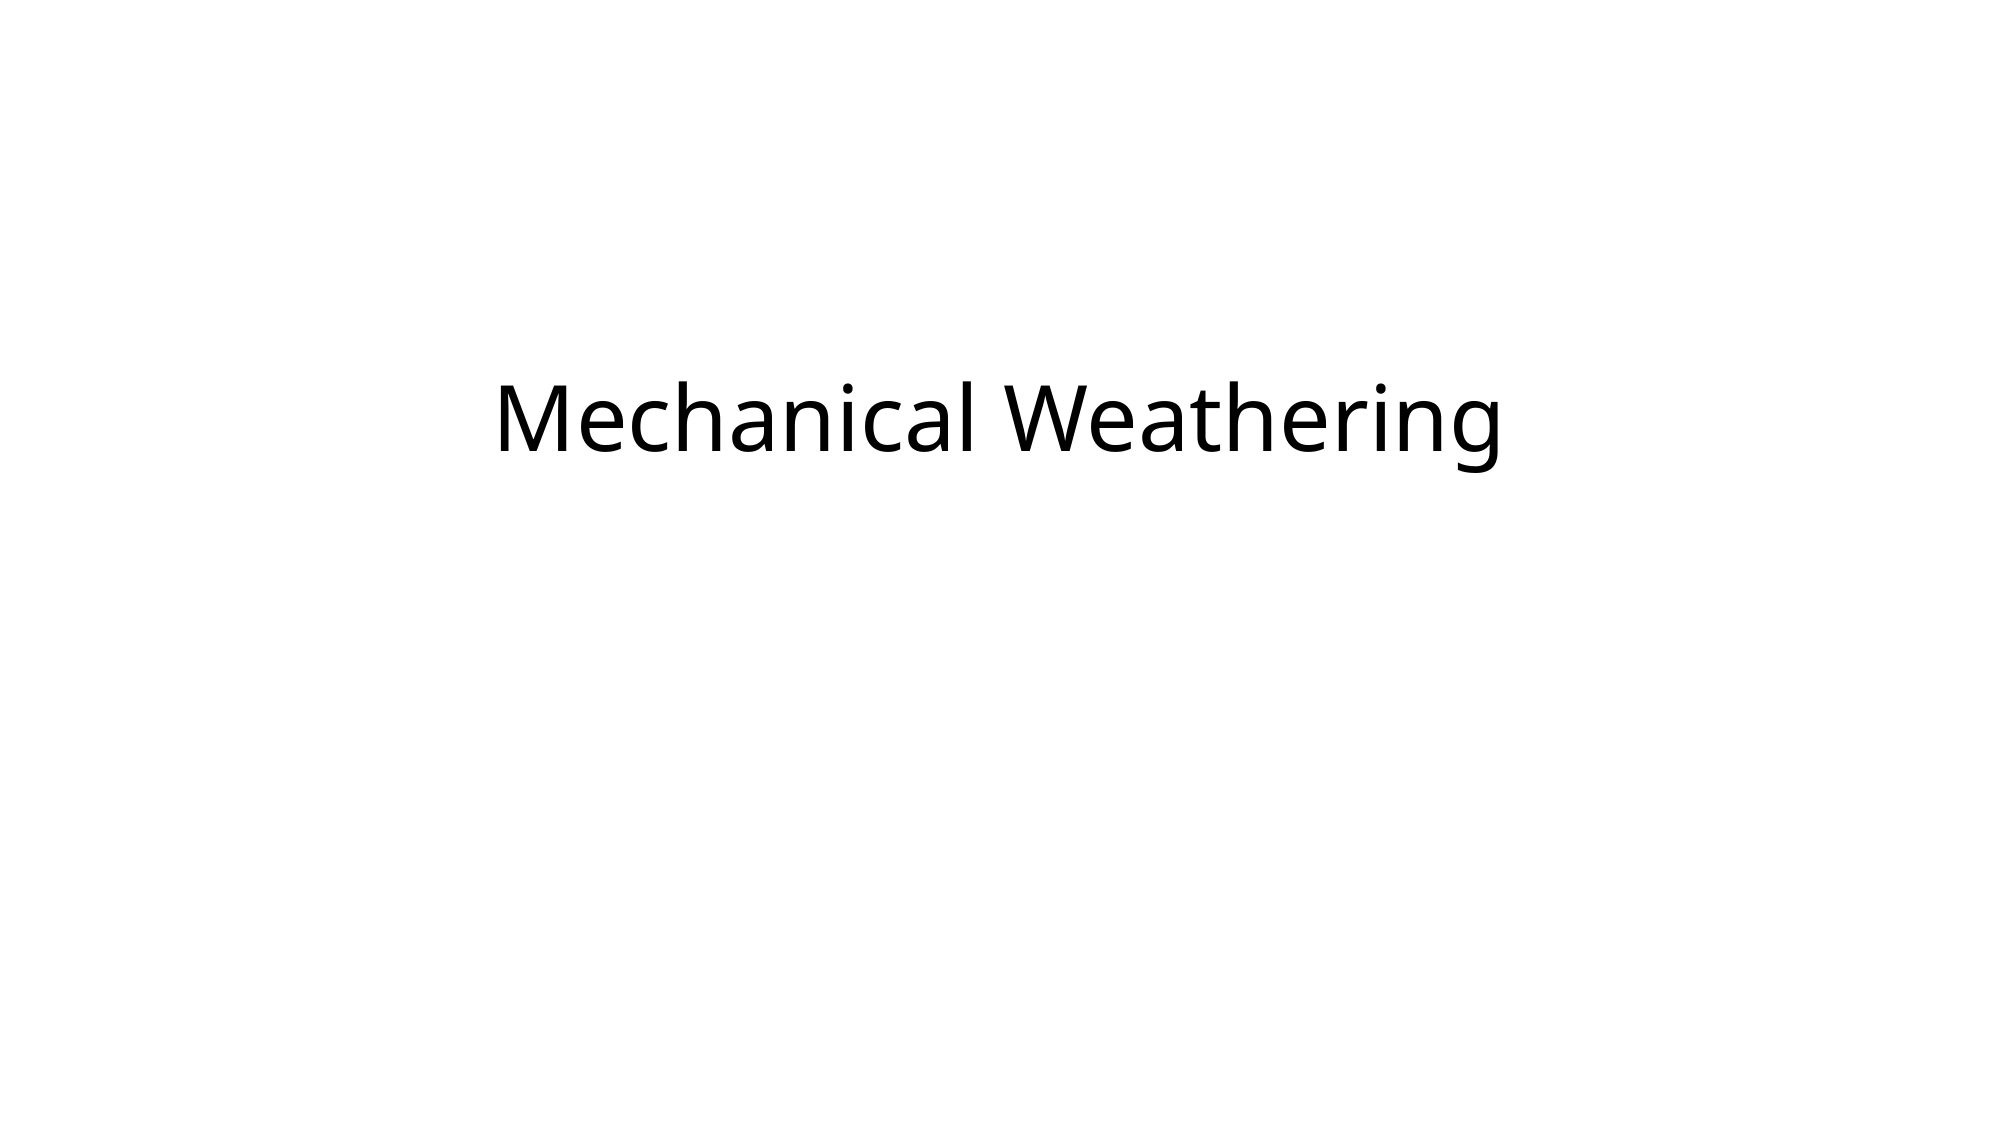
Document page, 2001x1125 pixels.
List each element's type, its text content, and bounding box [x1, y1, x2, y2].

title Mechanical Weathering [137, 313, 1863, 531]
